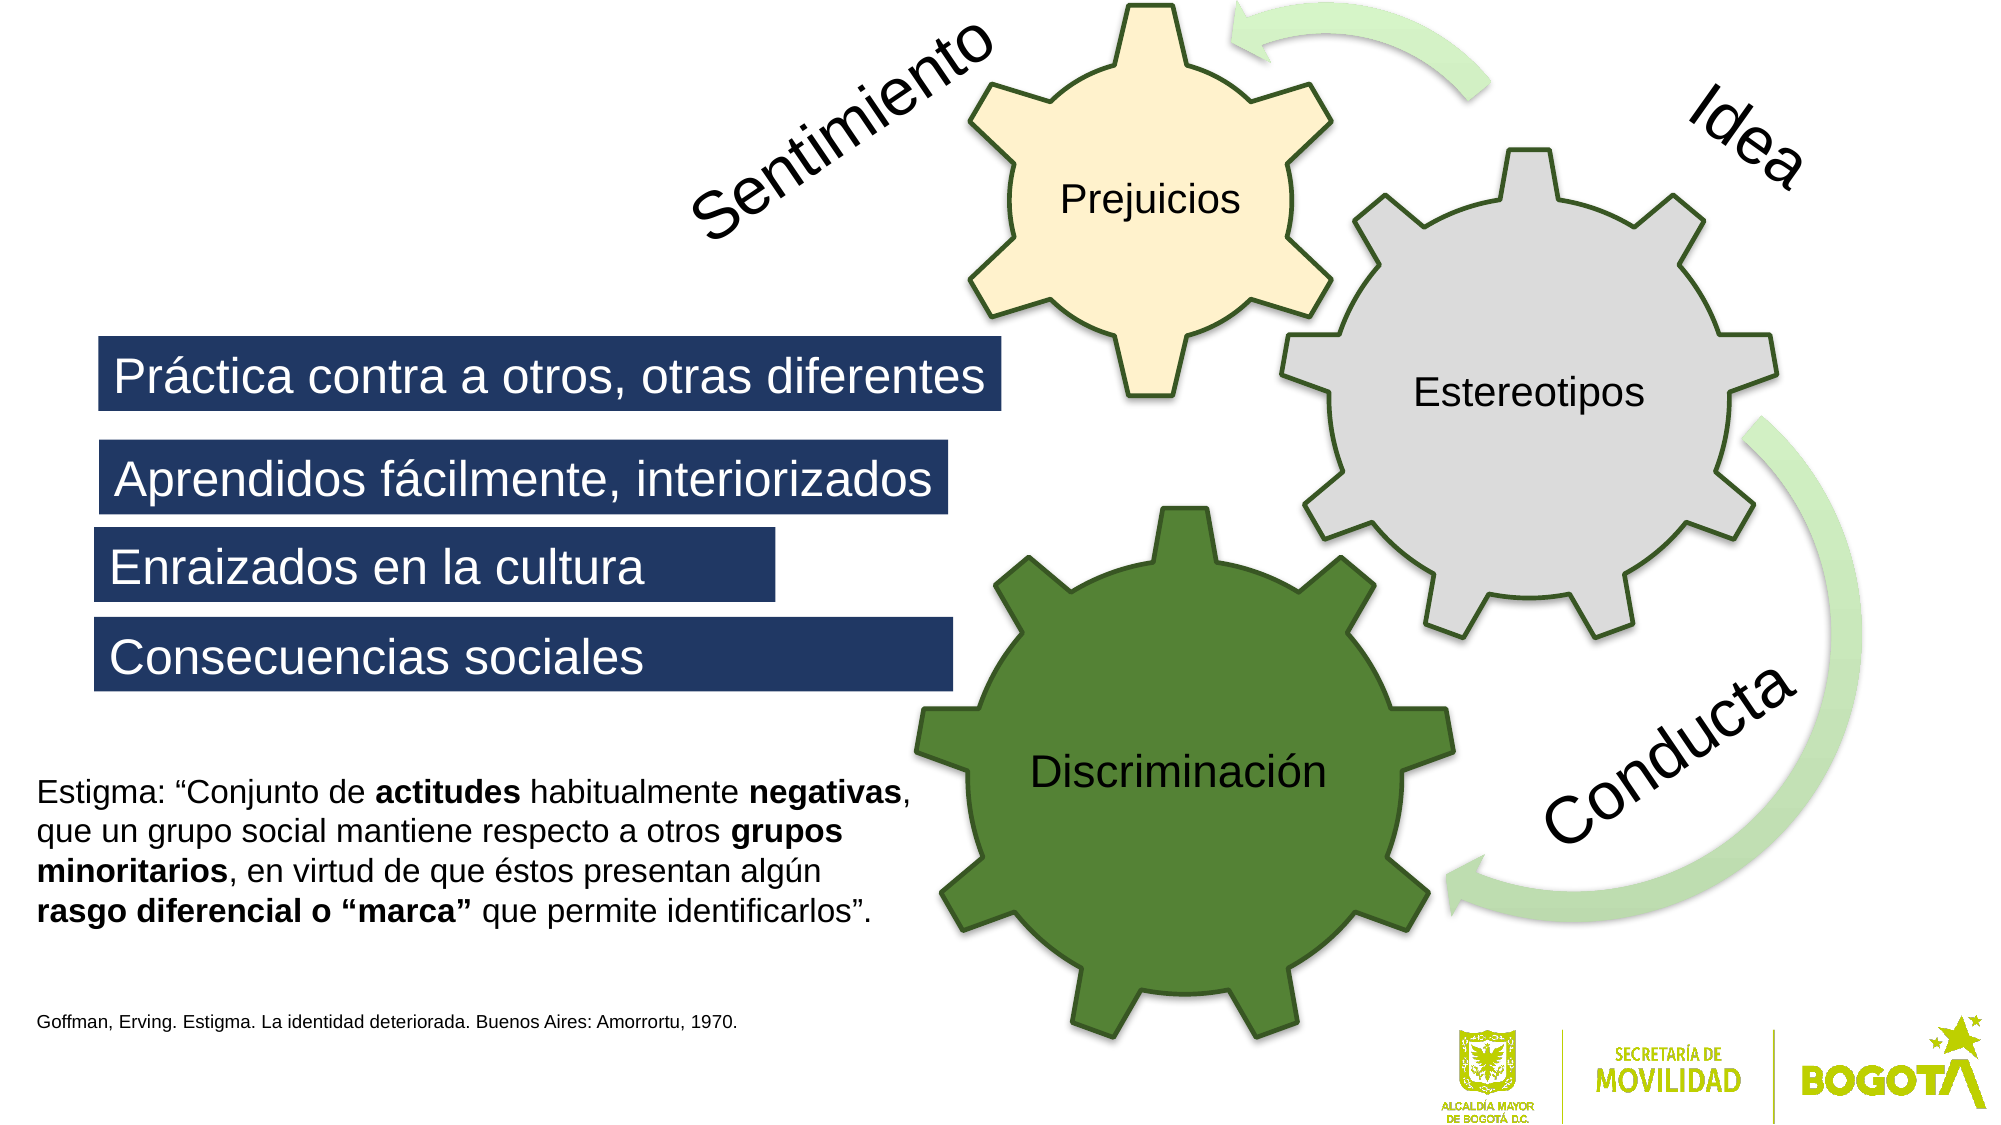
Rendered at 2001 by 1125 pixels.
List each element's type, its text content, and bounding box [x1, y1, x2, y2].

text_box Consecuencias sociales [94, 616, 477, 692]
picture [1430, 1002, 2000, 1125]
text_box Práctica contra a otros, otras diferentes [98, 336, 477, 411]
text_box Aprendidos fácilmente, interiorizados [99, 439, 477, 515]
text_box Conducta [1507, 735, 1772, 879]
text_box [482, 0, 2000, 727]
text_box Enraizados en la cultura [94, 527, 477, 602]
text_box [913, 505, 1457, 1049]
text_box Estigma: “Conjunto de actitudes habitualmente negativas, que un grupo social mantiene respecto a otros grupos minoritarios, en virtud de que éstos presentan algún rasgo diferencial o “marca” que permite identificarlos”. Goffman, Erving. Estigma. La identidad deteriorada. Buenos Aires: Amorrortu, 1970. [21, 762, 908, 1040]
